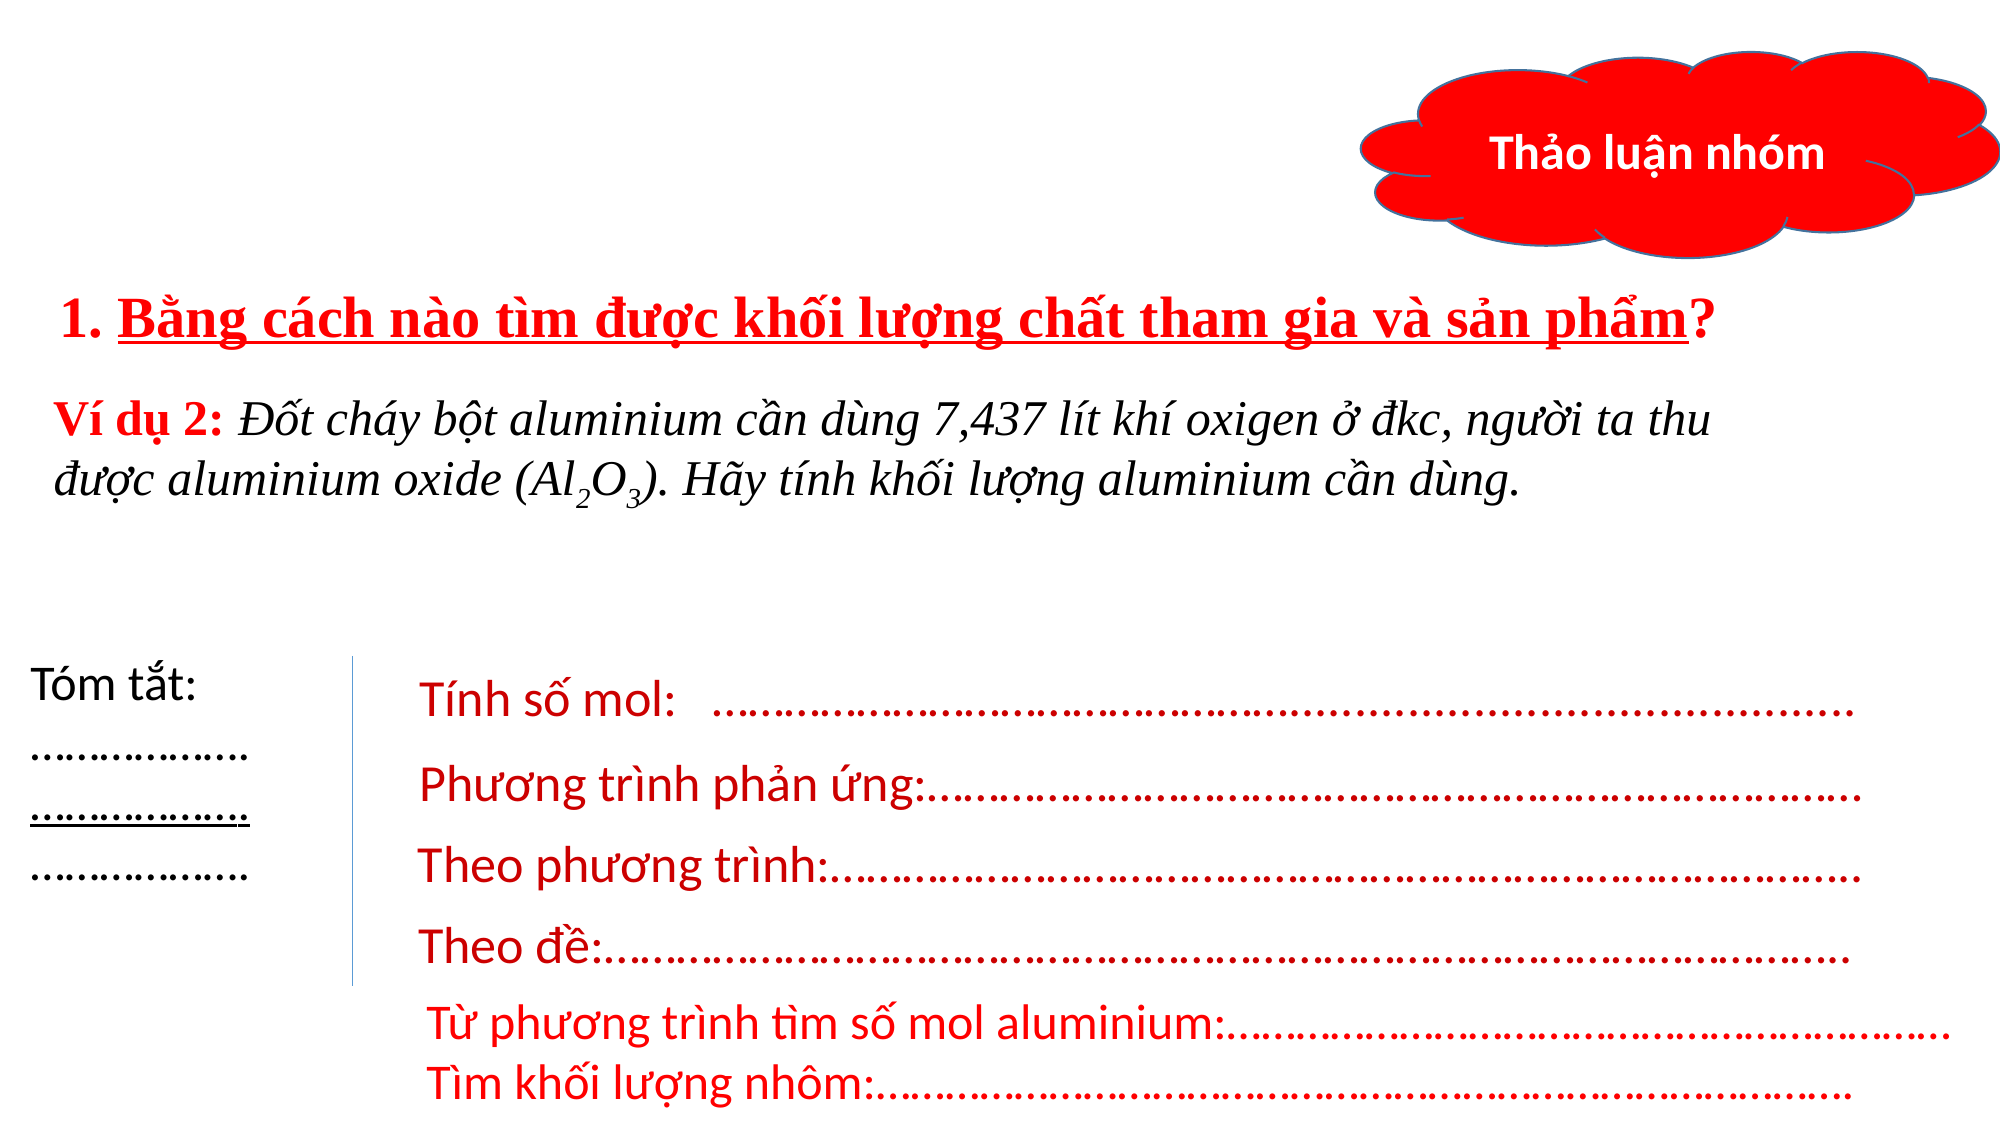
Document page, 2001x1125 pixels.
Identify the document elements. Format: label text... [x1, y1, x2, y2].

text_box Theo đề:………………………………………………………………………………………….. [403, 904, 1909, 982]
text_box Phương trình phản ứng:…………………………………………………………………… [369, 741, 1923, 820]
subtitle 1. Bằng cách nào tìm được khối lượng chất tham gia và sản phẩm? [38, 279, 1739, 378]
text_box Tóm tắt: ………………. ………………. ………………. [15, 643, 265, 898]
text_box Ví dụ 2: Đốt cháy bột aluminium cần dùng 7,437 lít khí oxigen ở đkc, người ta thu được aluminium oxide (Al2O3). Hãy tính khối lượng aluminium cần dùng. [38, 378, 1821, 522]
text_box Thảo luận nhóm [1359, 50, 2000, 260]
text_box Theo phương trình:………………………………………………………………………….. [403, 823, 1923, 901]
text_box Từ phương trình tìm số mol aluminium:……………………………………………………… Tìm khối lượng nhôm:…………………………………………………………………………. [411, 982, 1967, 1117]
text_box Tính số mol: …………………………………………........................................... [369, 656, 1923, 734]
